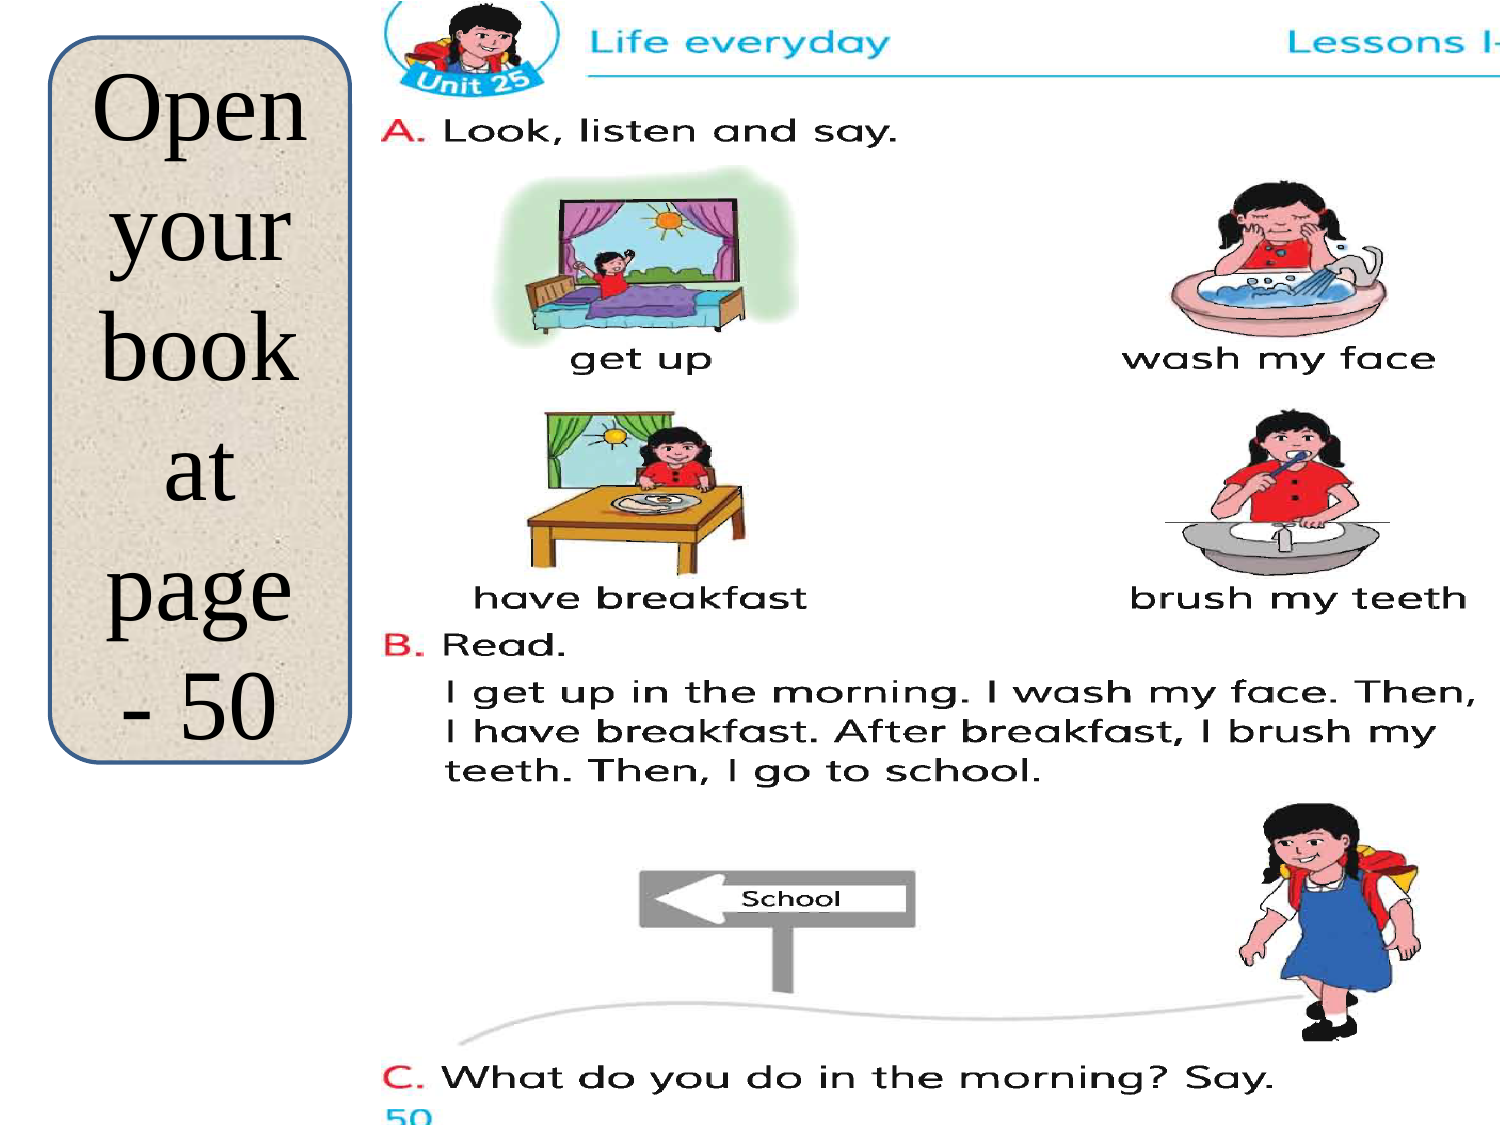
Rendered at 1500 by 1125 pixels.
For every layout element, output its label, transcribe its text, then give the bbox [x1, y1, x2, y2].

text_box Open your book at page - 50 [47, 35, 353, 765]
picture [374, 0, 1500, 1125]
